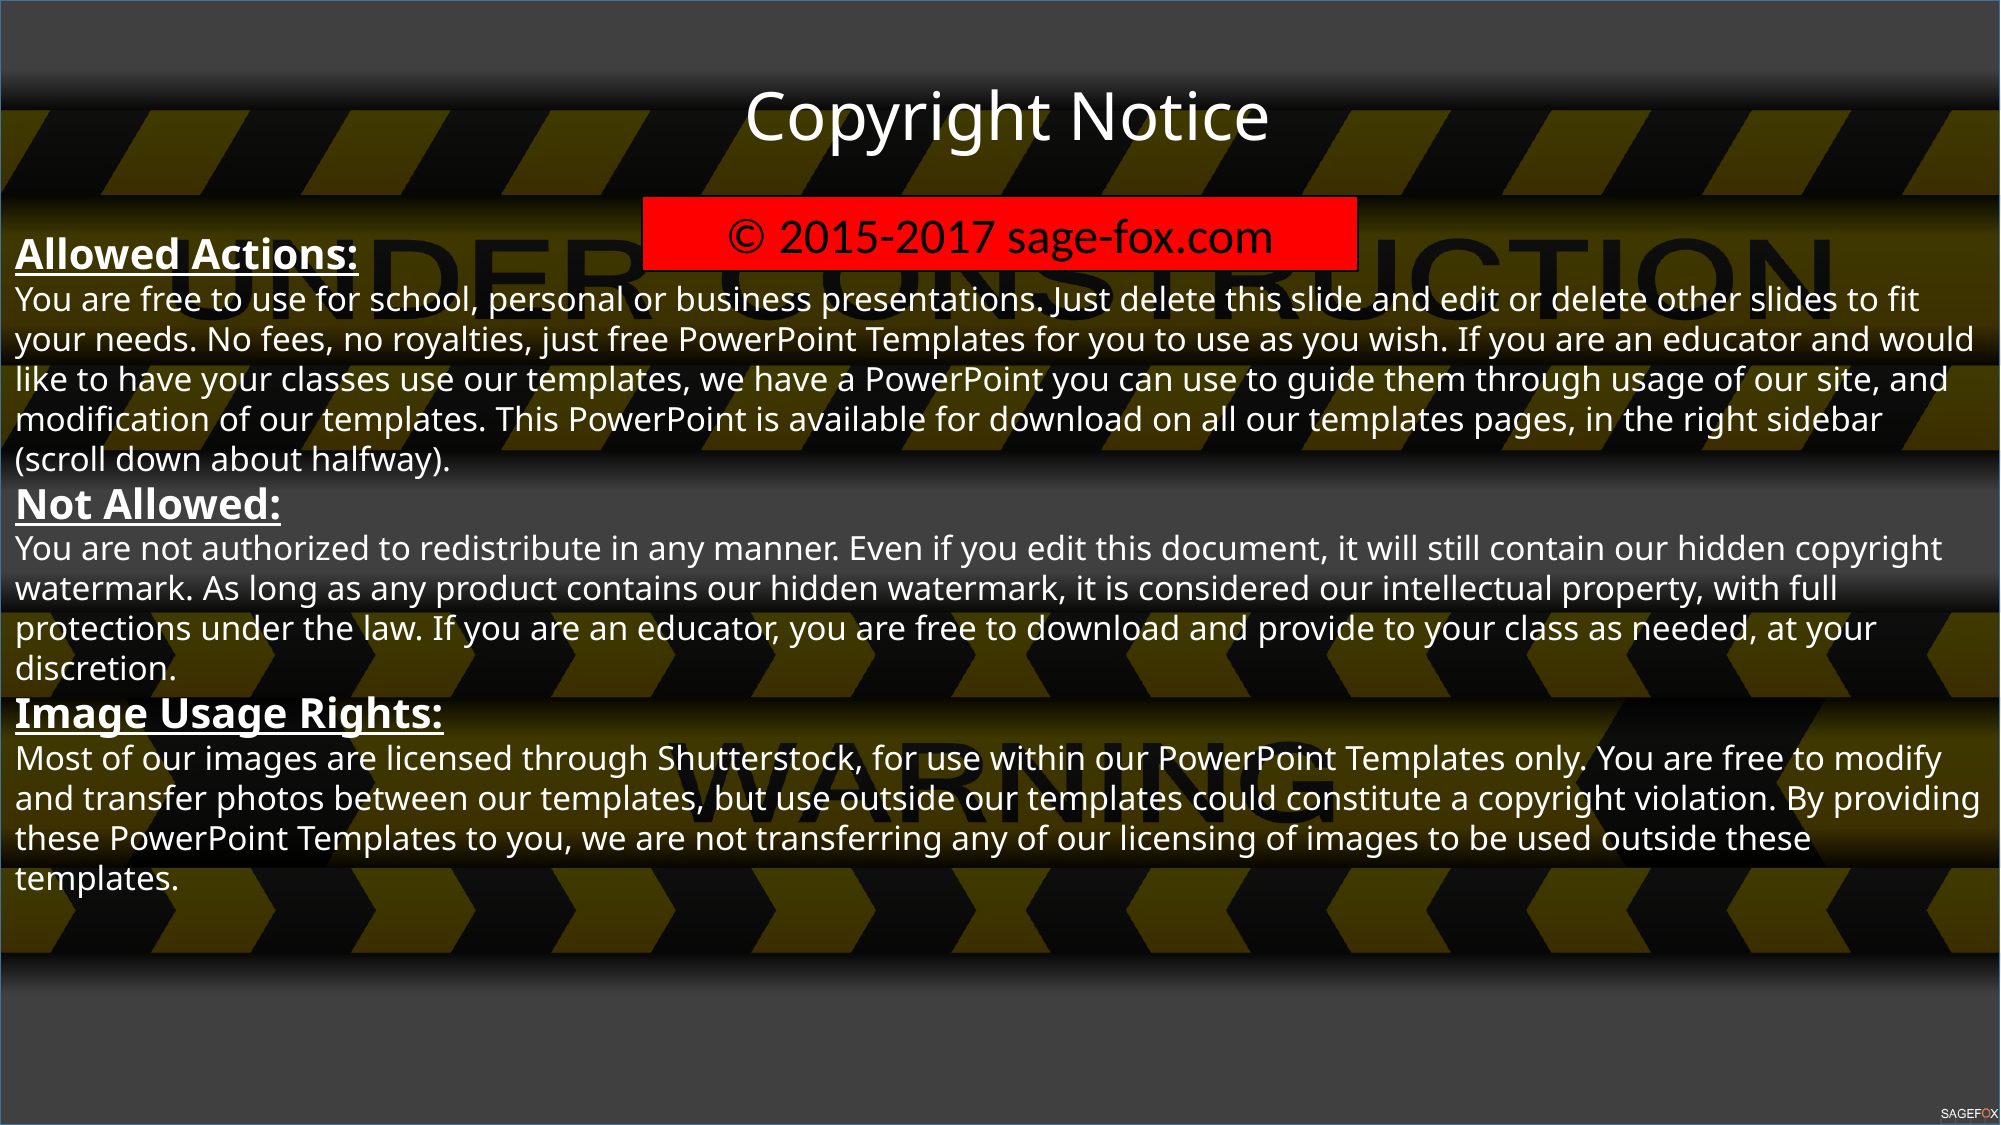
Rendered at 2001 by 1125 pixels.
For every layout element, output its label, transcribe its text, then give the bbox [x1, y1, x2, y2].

title Copyright Notice [493, 60, 1524, 178]
text_box © 2015-2017 sage-fox.com [641, 196, 1358, 272]
text_box Allowed Actions: You are free to use for school, personal or business presentations. Just delete this slide and edit or delete other slides to fit your needs. No fees, no royalties, just free PowerPoint Templates for you to use as you wish. If you are an educator and would like to have your classes use our templates, we have a PowerPoint you can use to guide them through usage of our site, and modification of our templates. This PowerPoint is available for download on all our templates pages, in the right sidebar (scroll down about halfway). Not Allowed: You are not authorized to redistribute in any manner. Even if you edit this document, it will still contain our hidden copyright watermark. As long as any product contains our hidden watermark, it is considered our intellectual property, with full protections under the law. If you are an educator, you are free to download and provide to your class as needed, at your discretion. Image Usage Rights: Most of our images are licensed through Shutterstock, for use within our PowerPoint Templates only. You are free to modify and transfer photos between our templates, but use outside our templates could constitute a copyright violation. By providing these PowerPoint Templates to you, we are not transferring any of our licensing of images to be used outside these templates. [0, 0, 2000, 1125]
